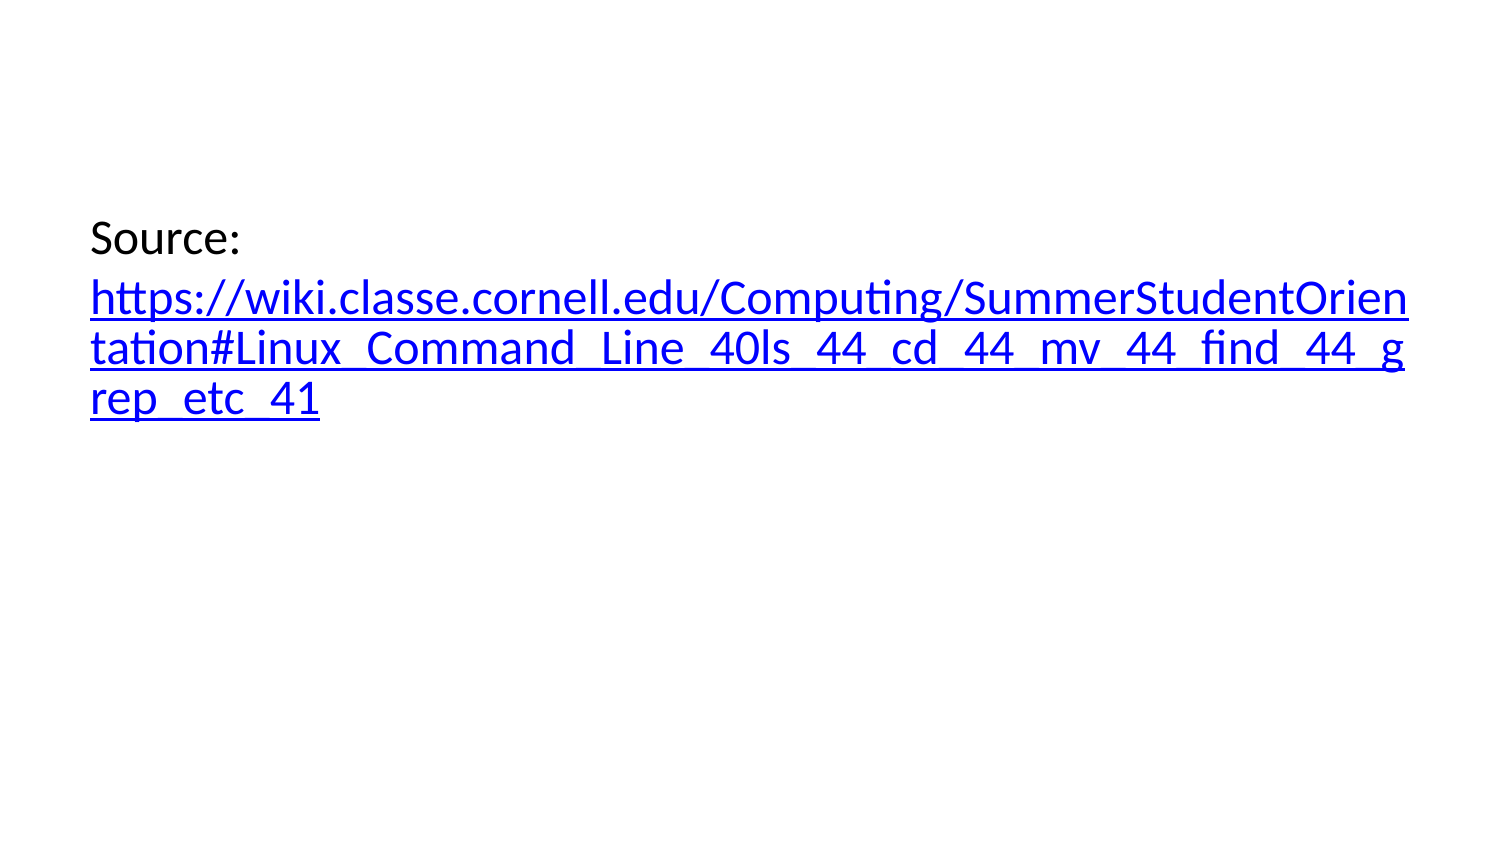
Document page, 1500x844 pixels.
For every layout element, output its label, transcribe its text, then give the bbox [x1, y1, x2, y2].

list Source: https://wiki.classe.cornell.edu/Computing/SummerStudentOrientation#Linux_Command_Line_40ls_44_cd_44_mv_44_find_44_grep_etc_41 [75, 196, 1425, 754]
